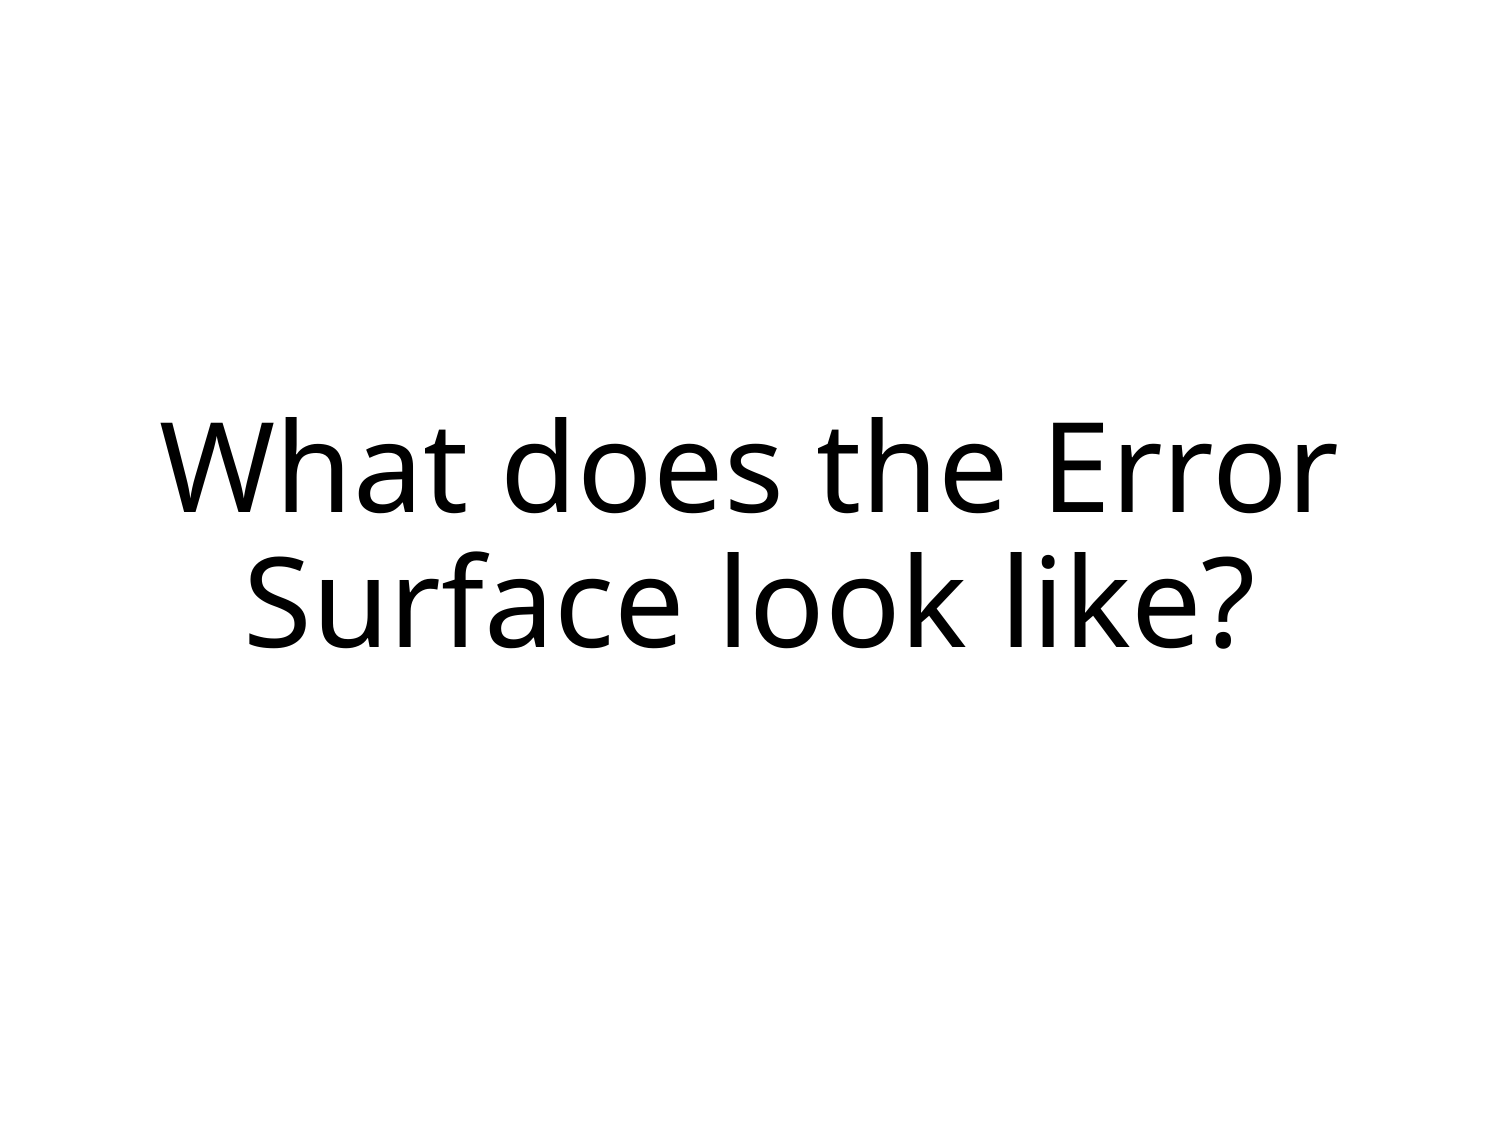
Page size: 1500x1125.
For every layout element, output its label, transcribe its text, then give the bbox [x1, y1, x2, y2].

title What does the Error Surface look like? [112, 290, 1388, 683]
